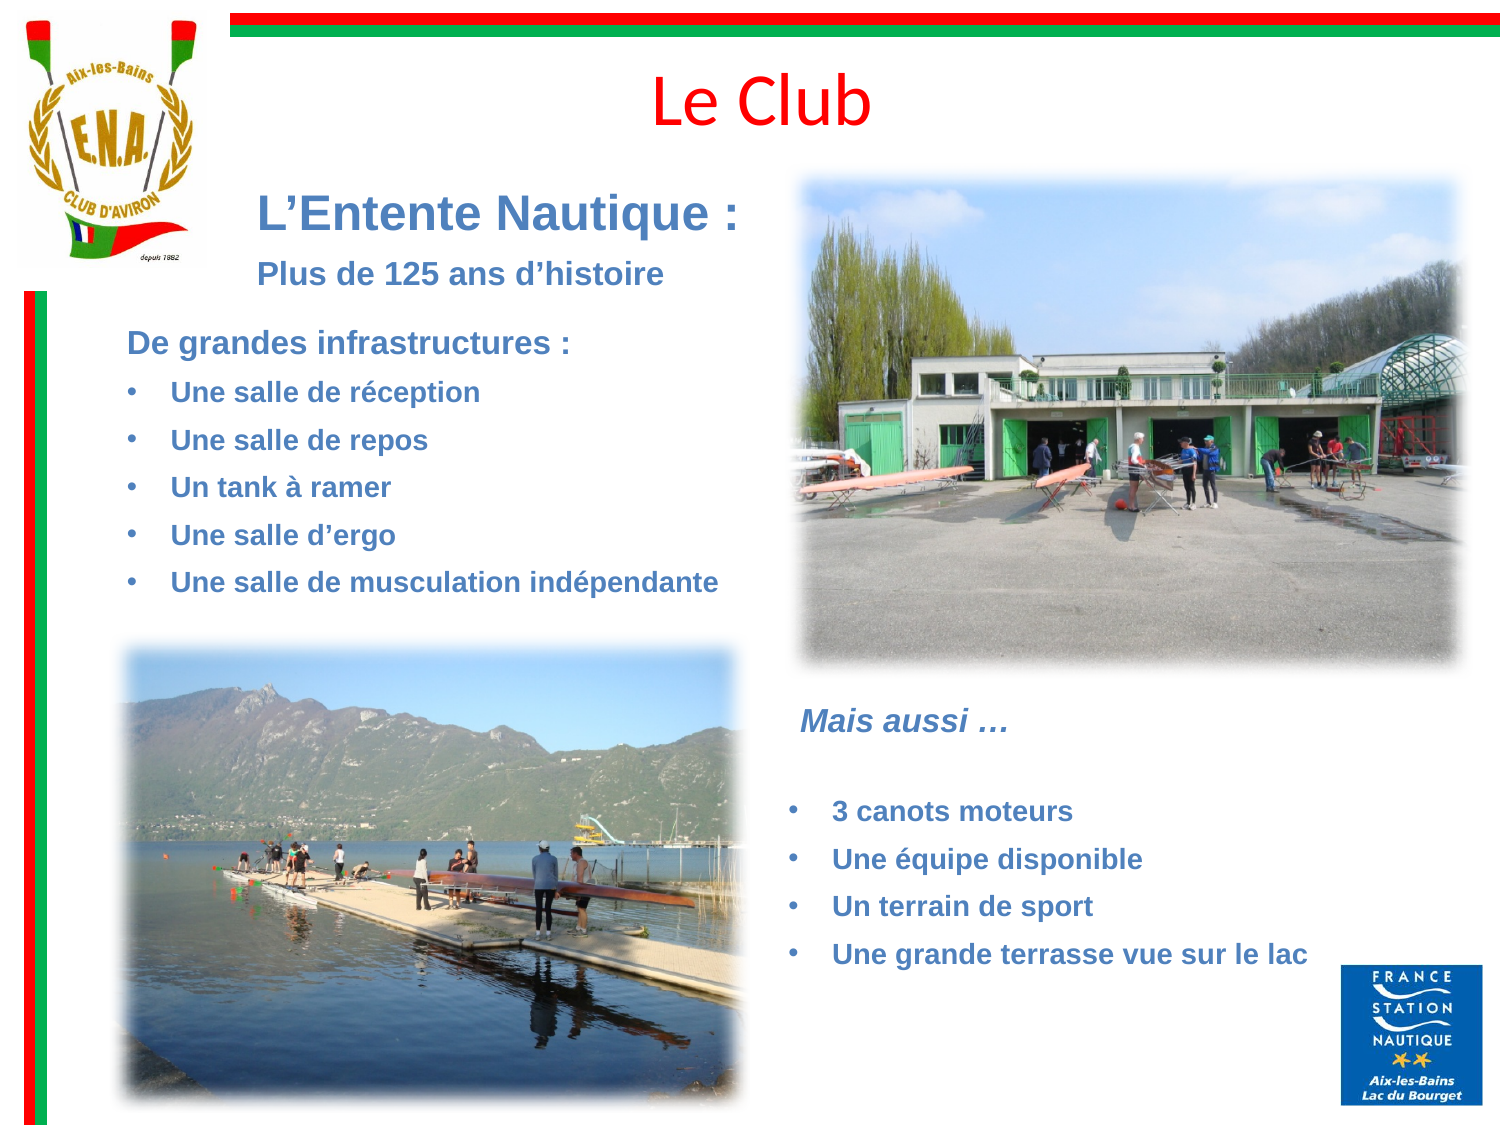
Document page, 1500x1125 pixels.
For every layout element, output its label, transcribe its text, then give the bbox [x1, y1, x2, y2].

picture [784, 163, 1473, 680]
text_box Le Club [147, 42, 1378, 149]
text_box De grandes infrastructures : Une salle de réception Une salle de repos Un tank à ramer Une salle d’ergo Une salle de musculation indépendante [112, 313, 779, 606]
picture [107, 631, 751, 1114]
picture [17, 10, 207, 268]
text_box Mais aussi … [785, 691, 1412, 746]
text_box L’Entente Nautique : Plus de 125 ans d’histoire [242, 172, 779, 300]
text_box 3 canots moteurs Une équipe disponible Un terrain de sport Une grande terrasse vue sur le lac [773, 785, 1400, 978]
picture [1340, 964, 1483, 1106]
